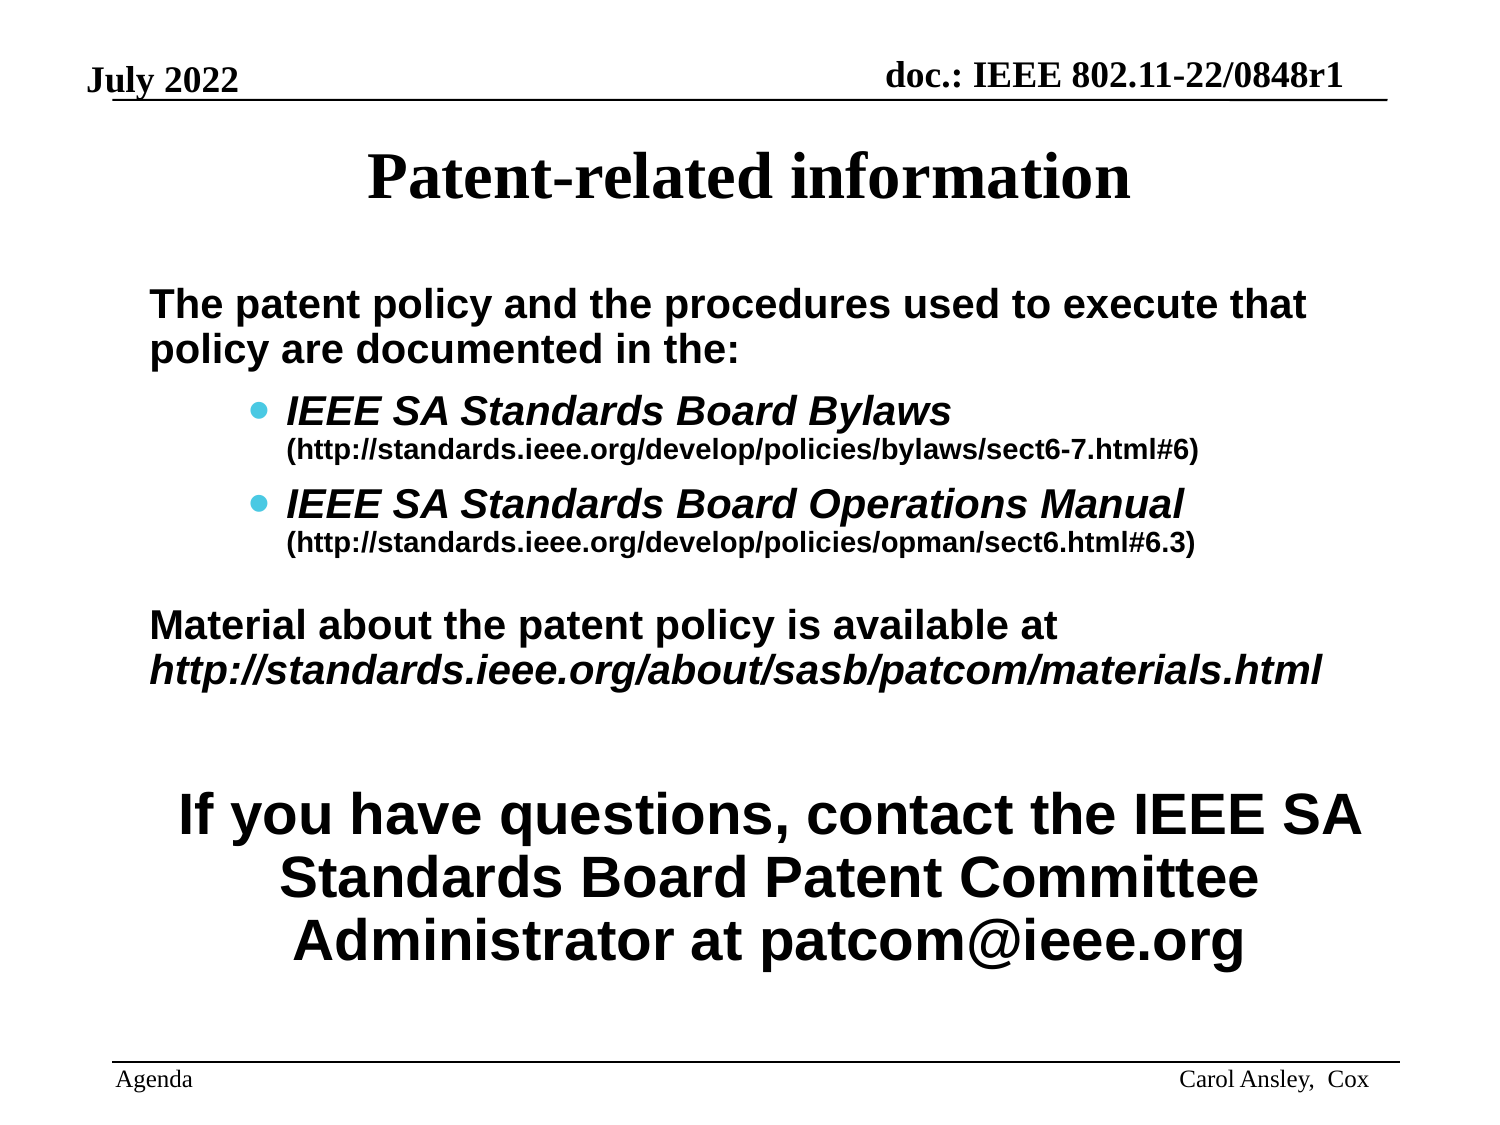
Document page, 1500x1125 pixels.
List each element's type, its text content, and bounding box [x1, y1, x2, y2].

list [74, 184, 1426, 973]
text_box The patent policy and the procedures used to execute that policy are documented in the: IEEE SA Standards Board Bylaws (http://standards.ieee.org/develop/policies/bylaws/sect6-7.html#6) IEEE SA Standards Board Operations Manual (http://standards.ieee.org/develop/policies/opman/sect6.html#6.3) Material about the patent policy is available at http://standards.ieee.org/about/sasb/patcom/materials.html If you have questions, contact the IEEE SA Standards Board Patent Committee Administrator at patcom@ieee.org [55, 275, 1406, 1061]
title Patent-related information [74, 134, 1426, 184]
